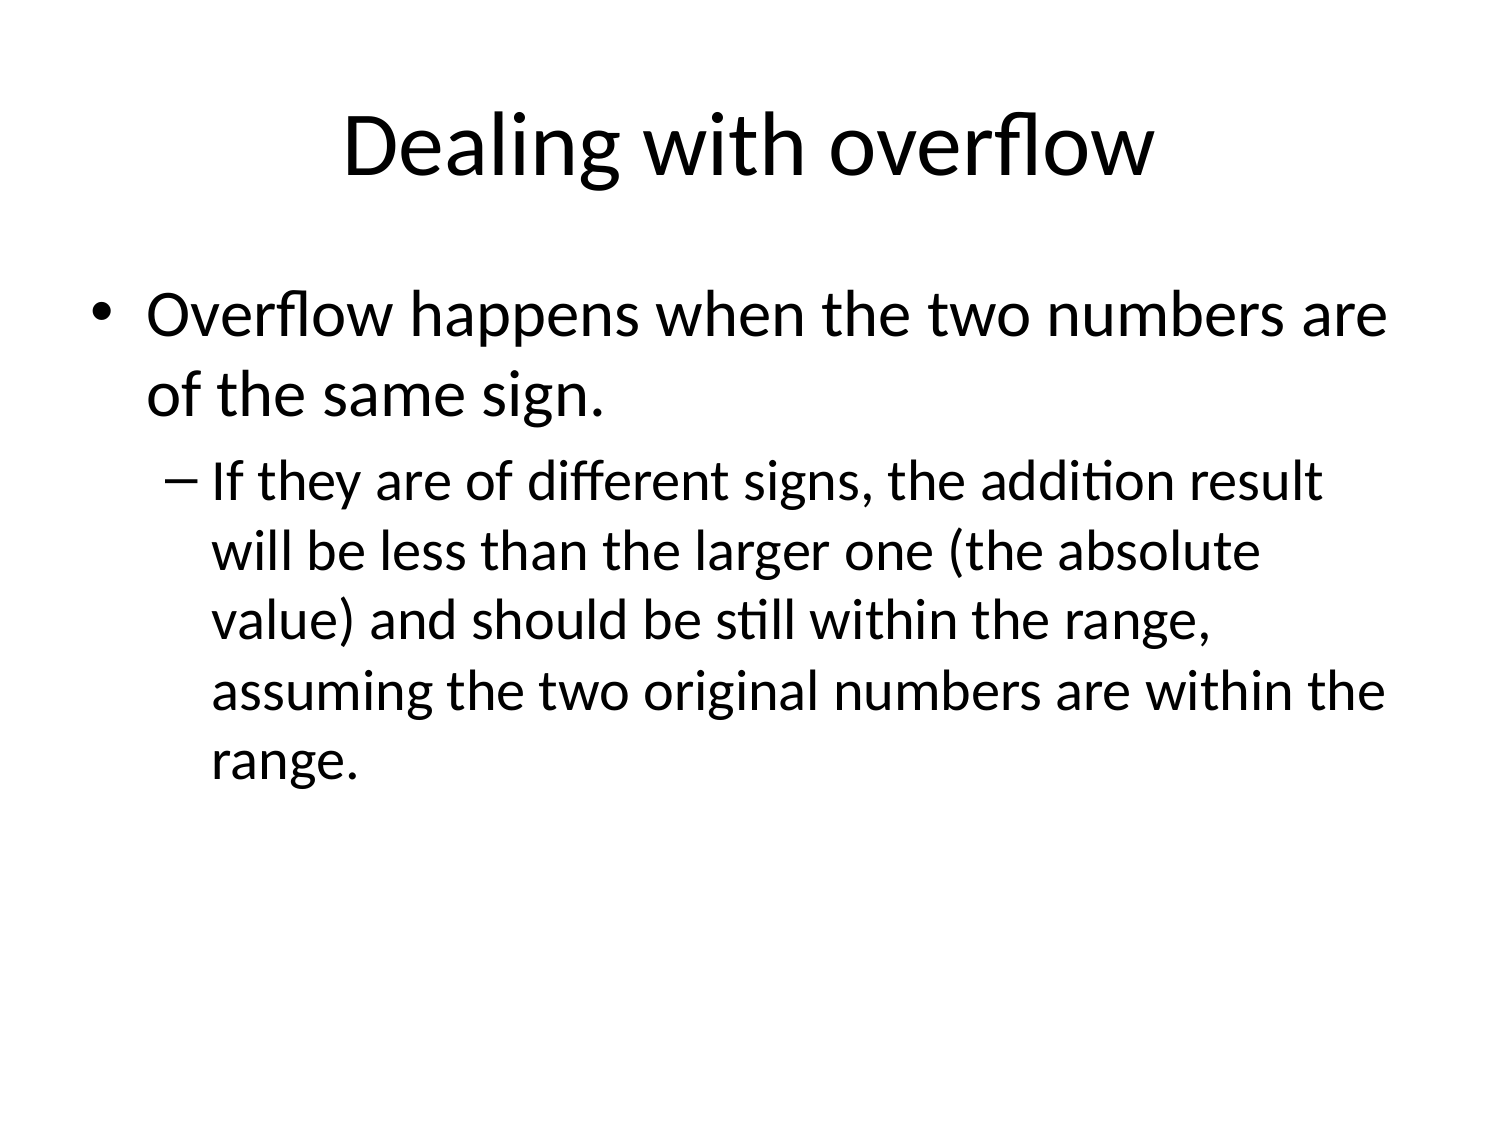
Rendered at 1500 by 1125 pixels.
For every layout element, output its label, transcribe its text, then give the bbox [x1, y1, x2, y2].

title Dealing with overflow [75, 45, 1425, 233]
list Overflow happens when the two numbers are of the same sign. If they are of different signs, the addition result will be less than the larger one (the absolute value) and should be still within the range, assuming the two original numbers are within the range. [75, 262, 1425, 1005]
